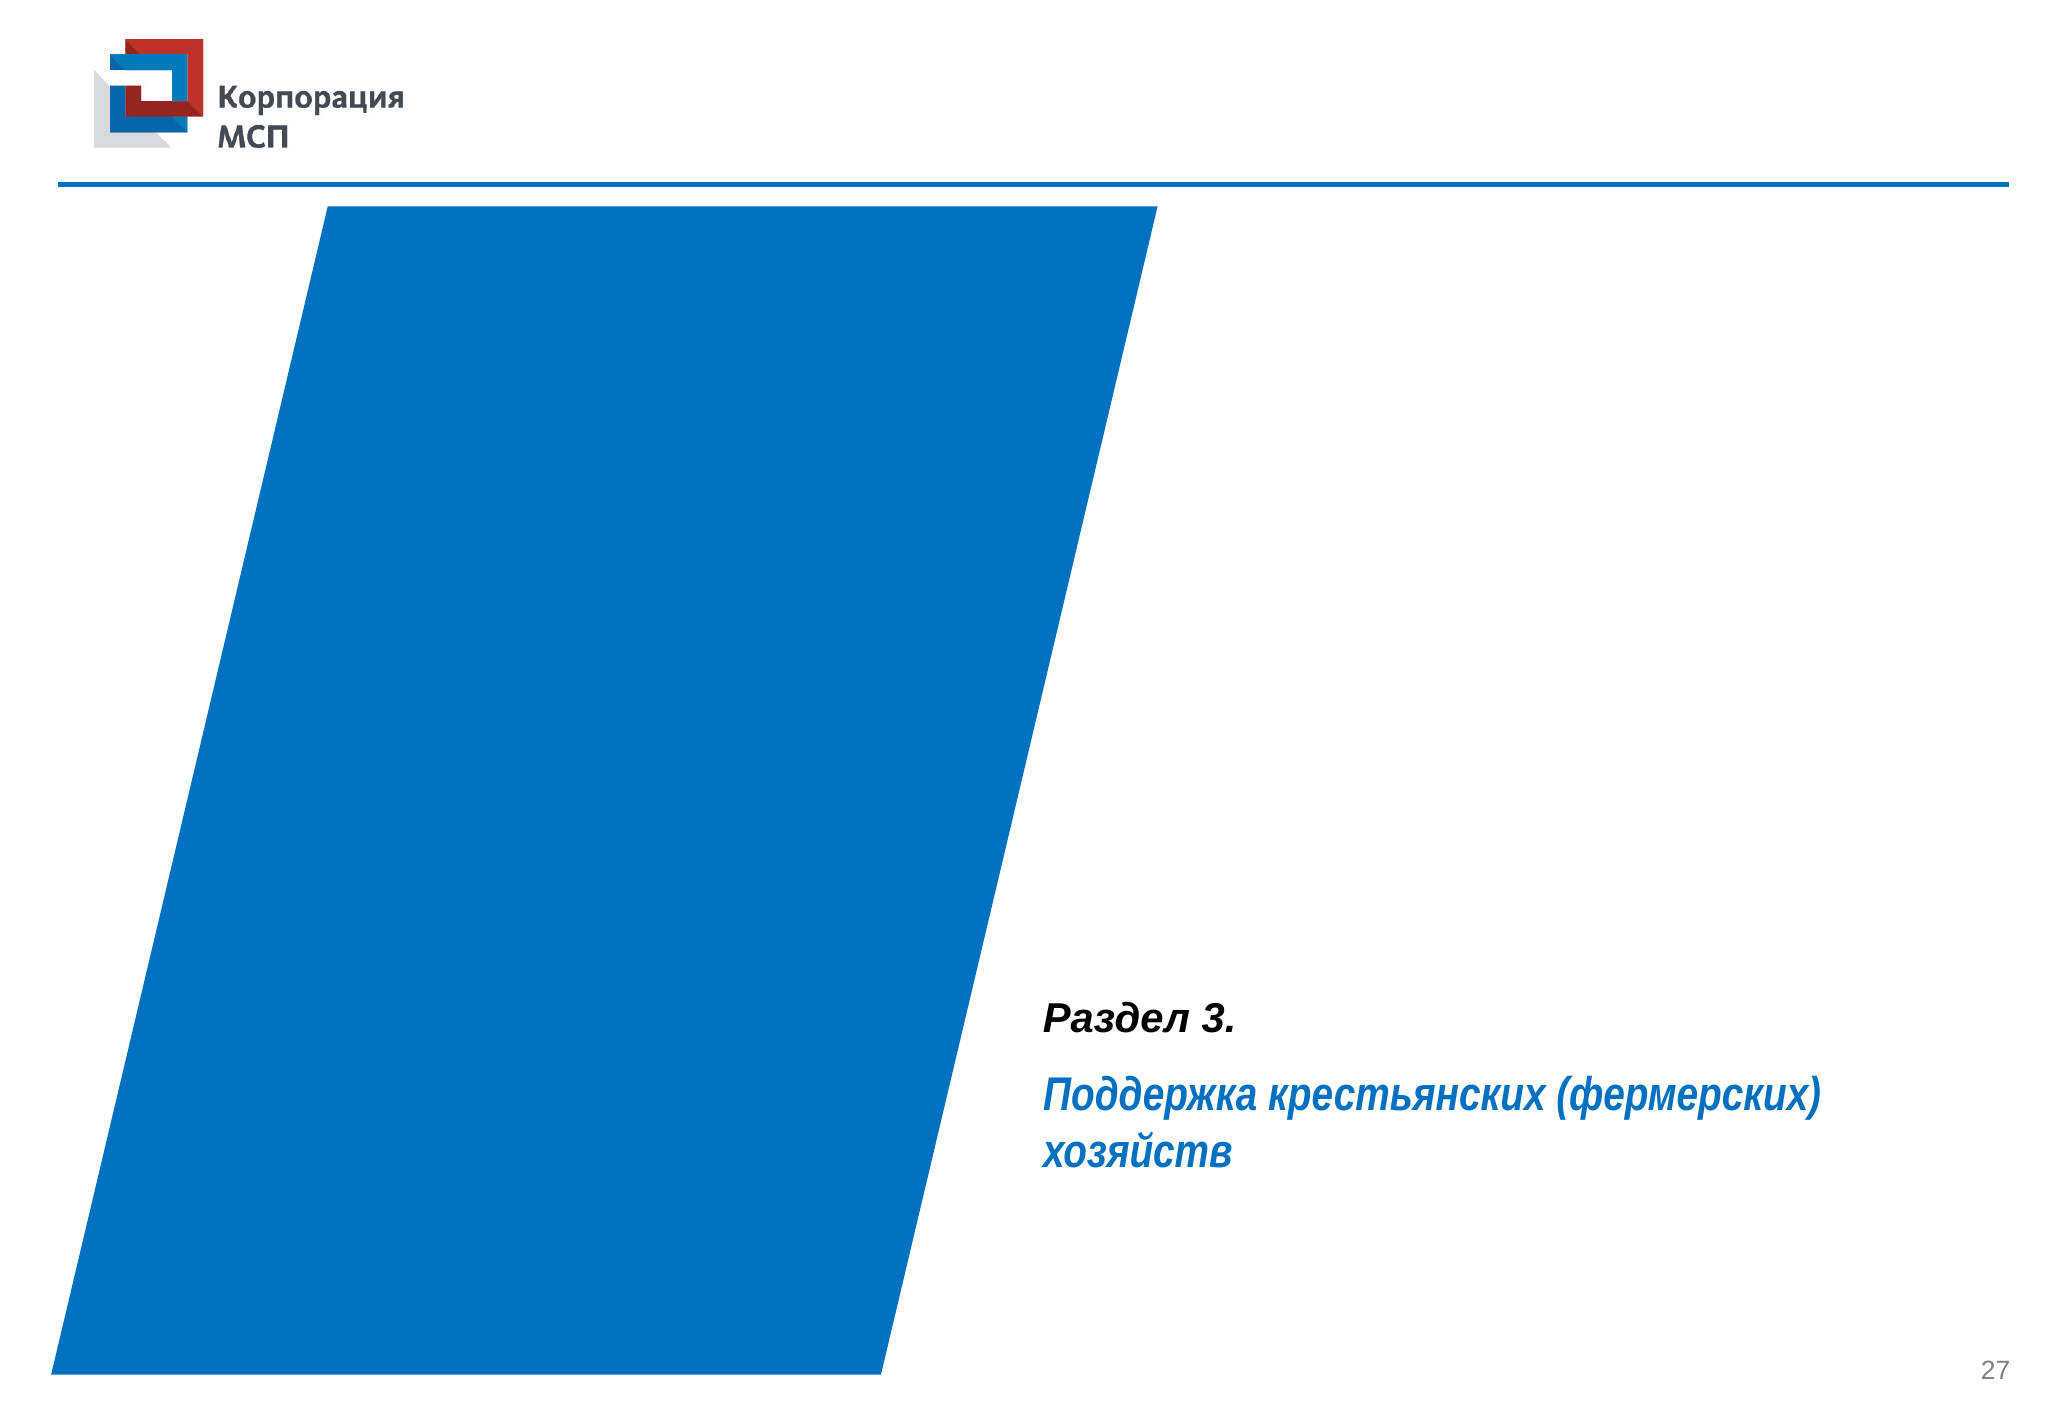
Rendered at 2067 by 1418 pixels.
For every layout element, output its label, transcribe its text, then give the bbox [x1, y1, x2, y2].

text_box Раздел 3. [1028, 982, 1301, 1048]
text_box [49, 204, 1160, 1377]
picture [57, 11, 425, 179]
text_box Поддержка крестьянских (фермерских) хозяйств [1028, 1042, 1919, 1198]
